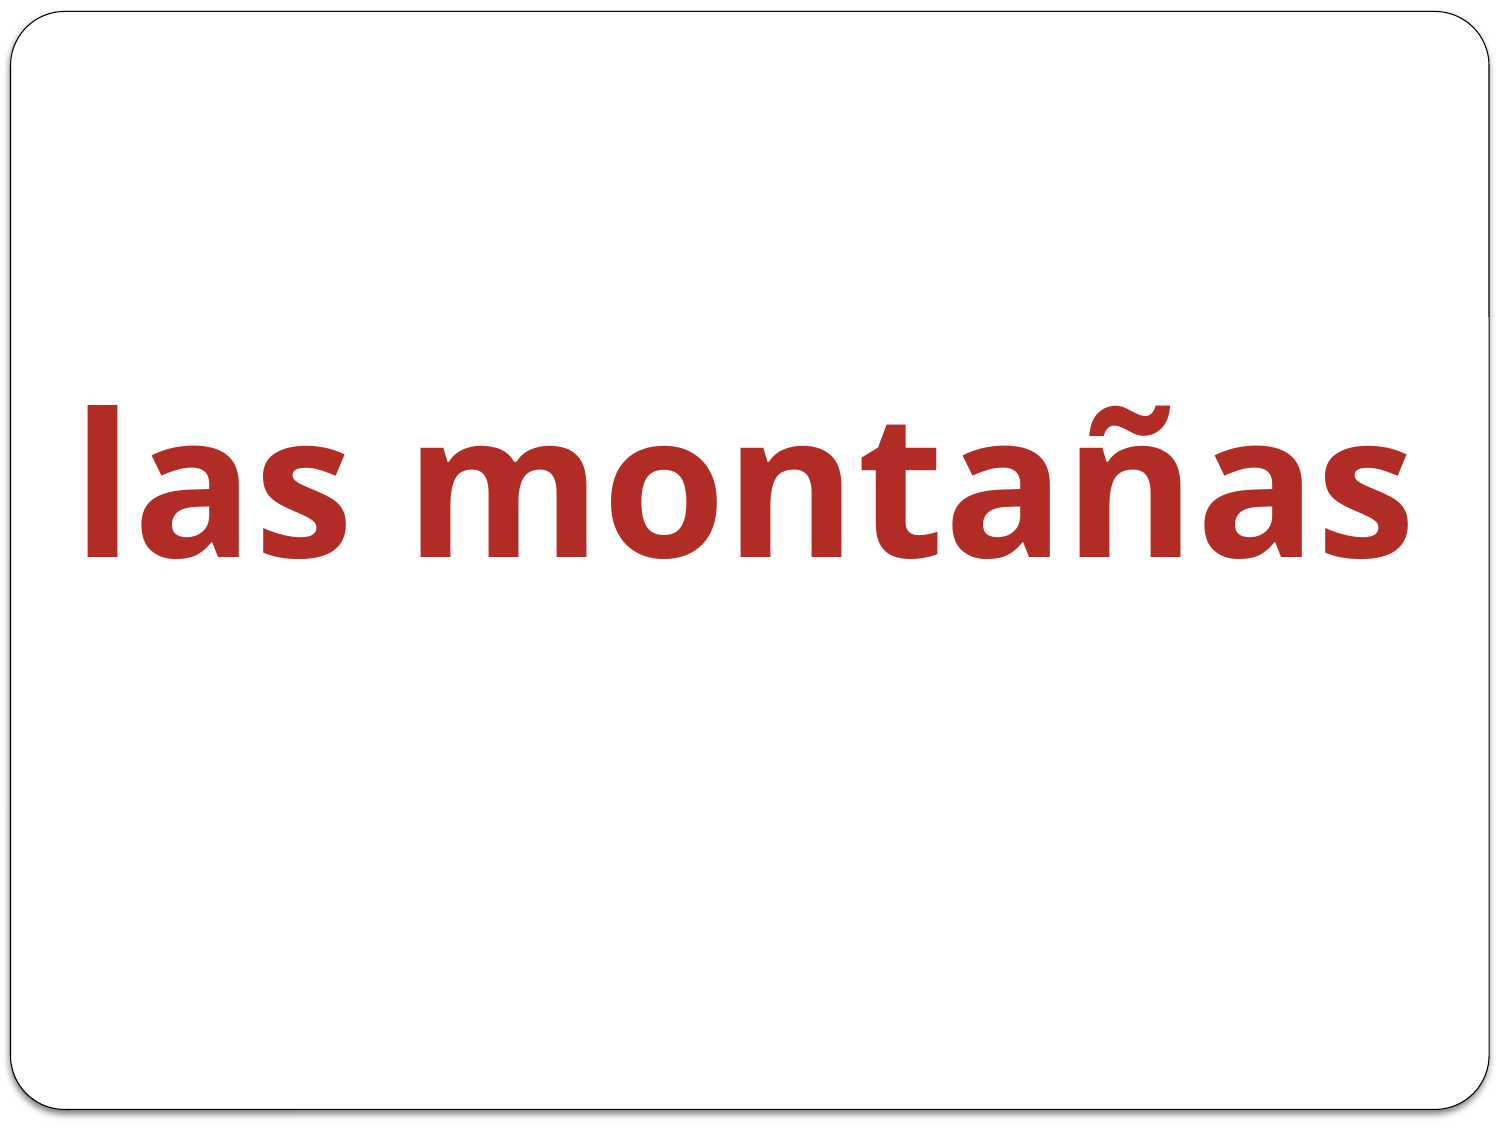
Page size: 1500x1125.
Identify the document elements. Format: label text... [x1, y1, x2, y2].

text_box las montañas [57, 349, 1433, 605]
